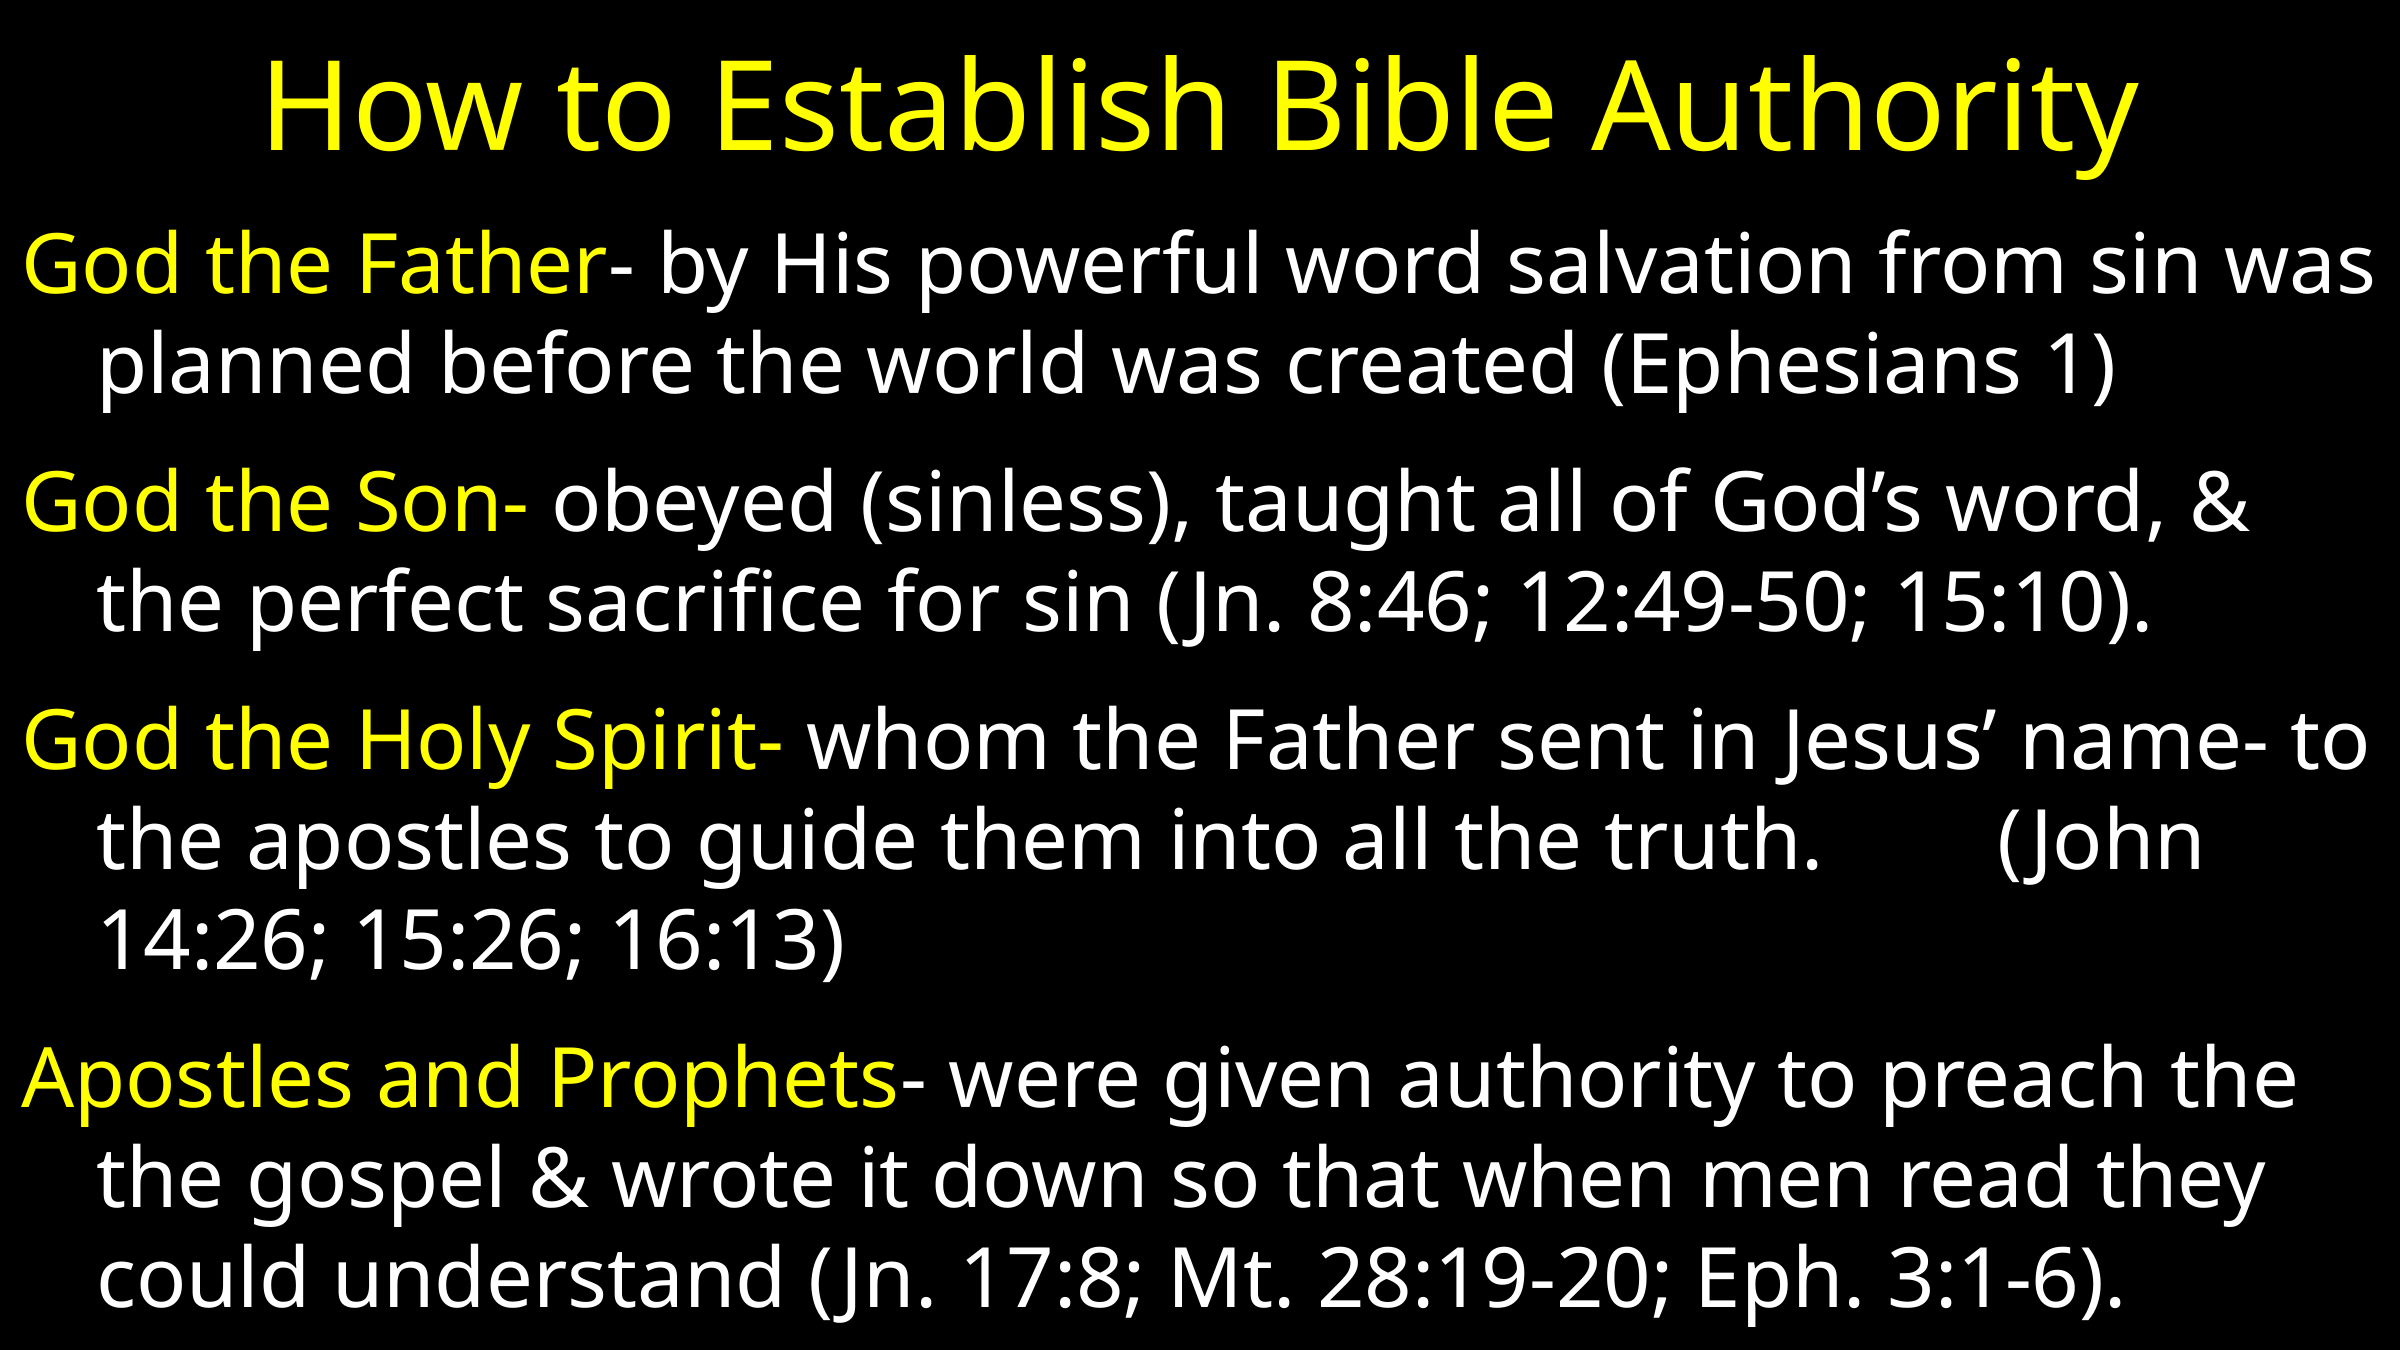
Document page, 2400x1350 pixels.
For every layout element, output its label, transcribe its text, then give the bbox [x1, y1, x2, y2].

title How to Establish Bible Authority [0, 0, 2400, 200]
list God the Father- by His powerful word salvation from sin was planned before the world was created (Ephesians 1) God the Son- obeyed (sinless), taught all of God’s word, & the perfect sacrifice for sin (Jn. 8:46; 12:49-50; 15:10). God the Holy Spirit- whom the Father sent in Jesus’ name- to the apostles to guide them into all the truth. (John 14:26; 15:26; 16:13) Apostles and Prophets- were given authority to preach the the gospel & wrote it down so that when men read they could understand (Jn. 17:8; Mt. 28:19-20; Eph. 3:1-6). [0, 200, 2400, 1350]
